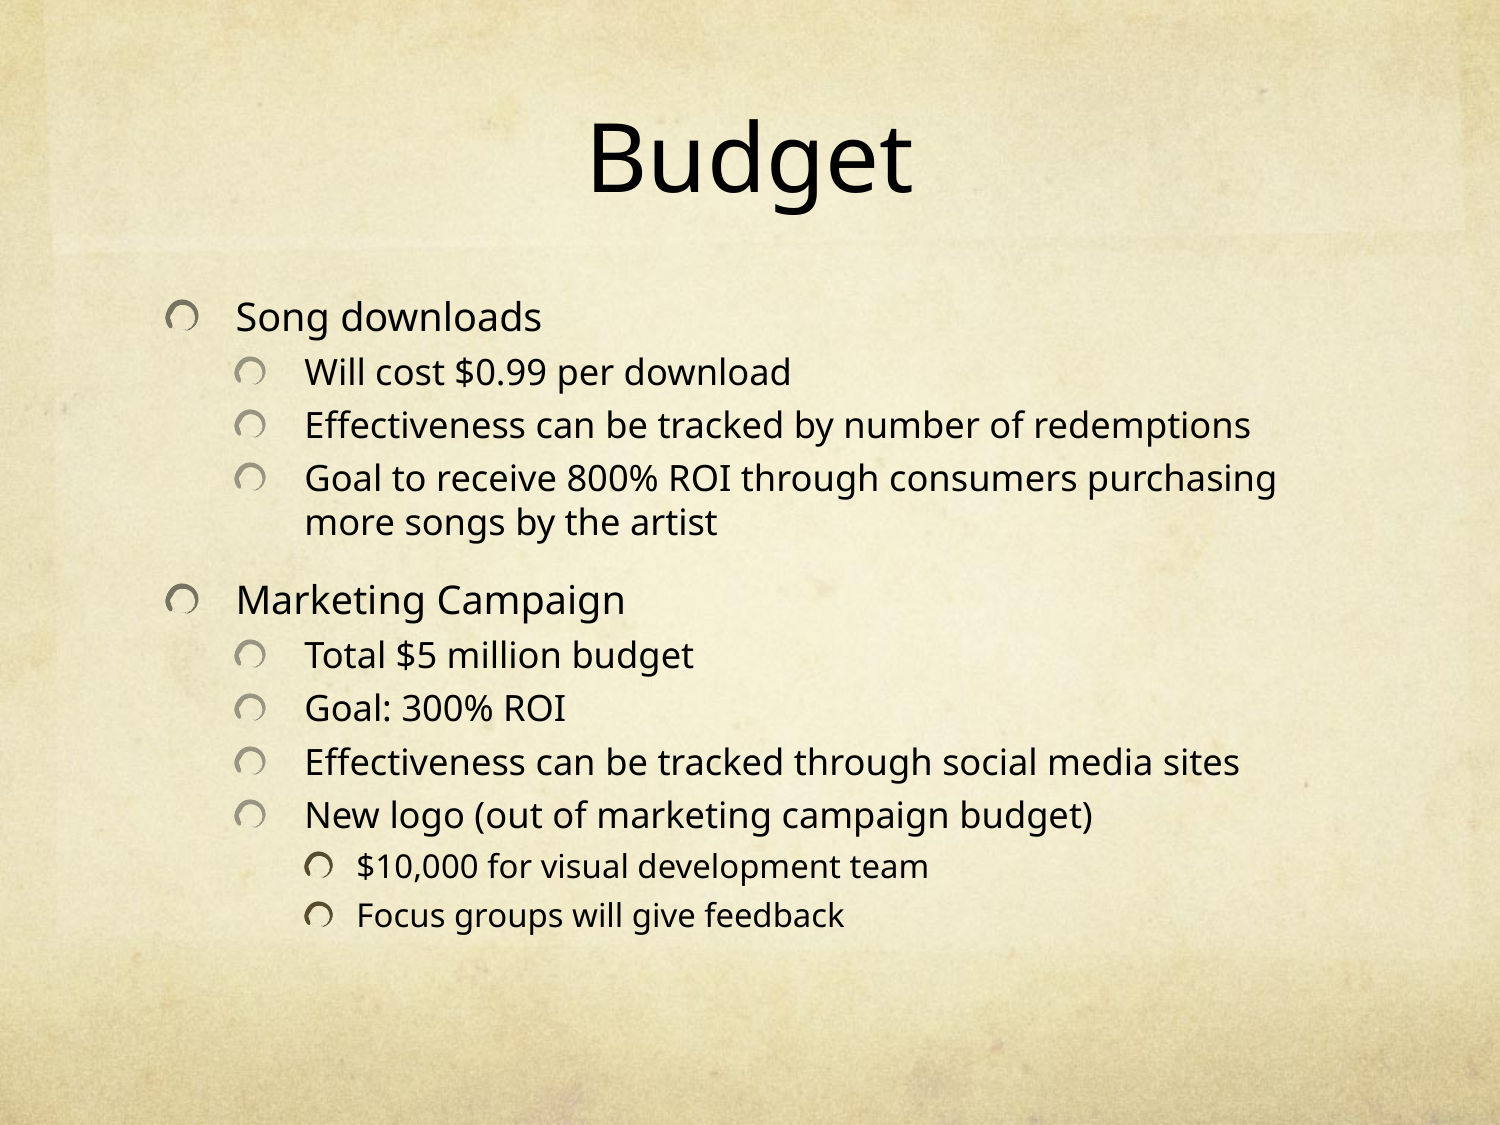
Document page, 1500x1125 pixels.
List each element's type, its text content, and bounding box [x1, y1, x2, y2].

list Song downloads Will cost $0.99 per download Effectiveness can be tracked by number of redemptions Goal to receive 800% ROI through consumers purchasing more songs by the artist Marketing Campaign Total $5 million budget Goal: 300% ROI Effectiveness can be tracked through social media sites New logo (out of marketing campaign budget) $10,000 for visual development team Focus groups will give feedback [150, 284, 1350, 950]
title Budget [150, 82, 1350, 225]
picture [0, 0, 1500, 1125]
